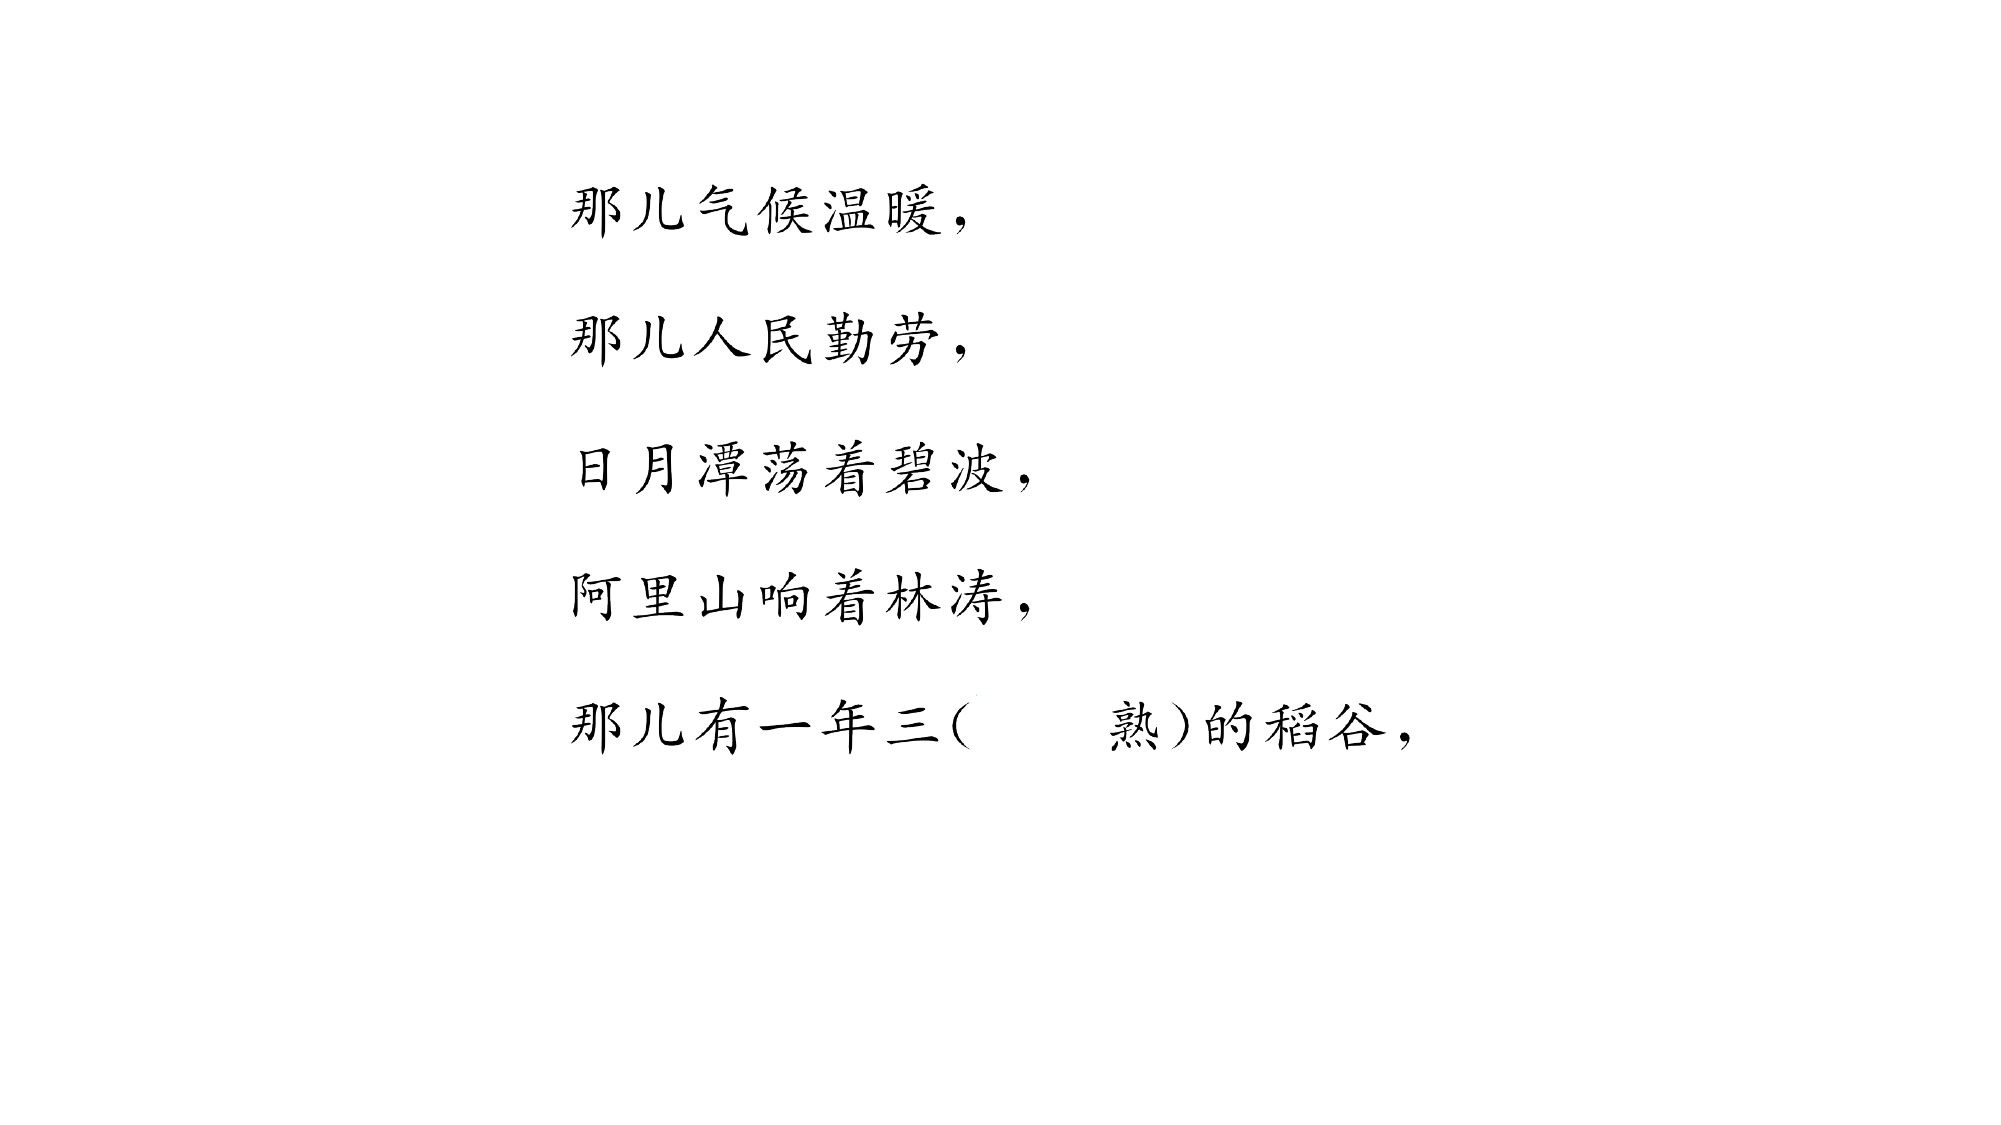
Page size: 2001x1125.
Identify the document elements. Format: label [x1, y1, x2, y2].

picture [567, 149, 1433, 800]
